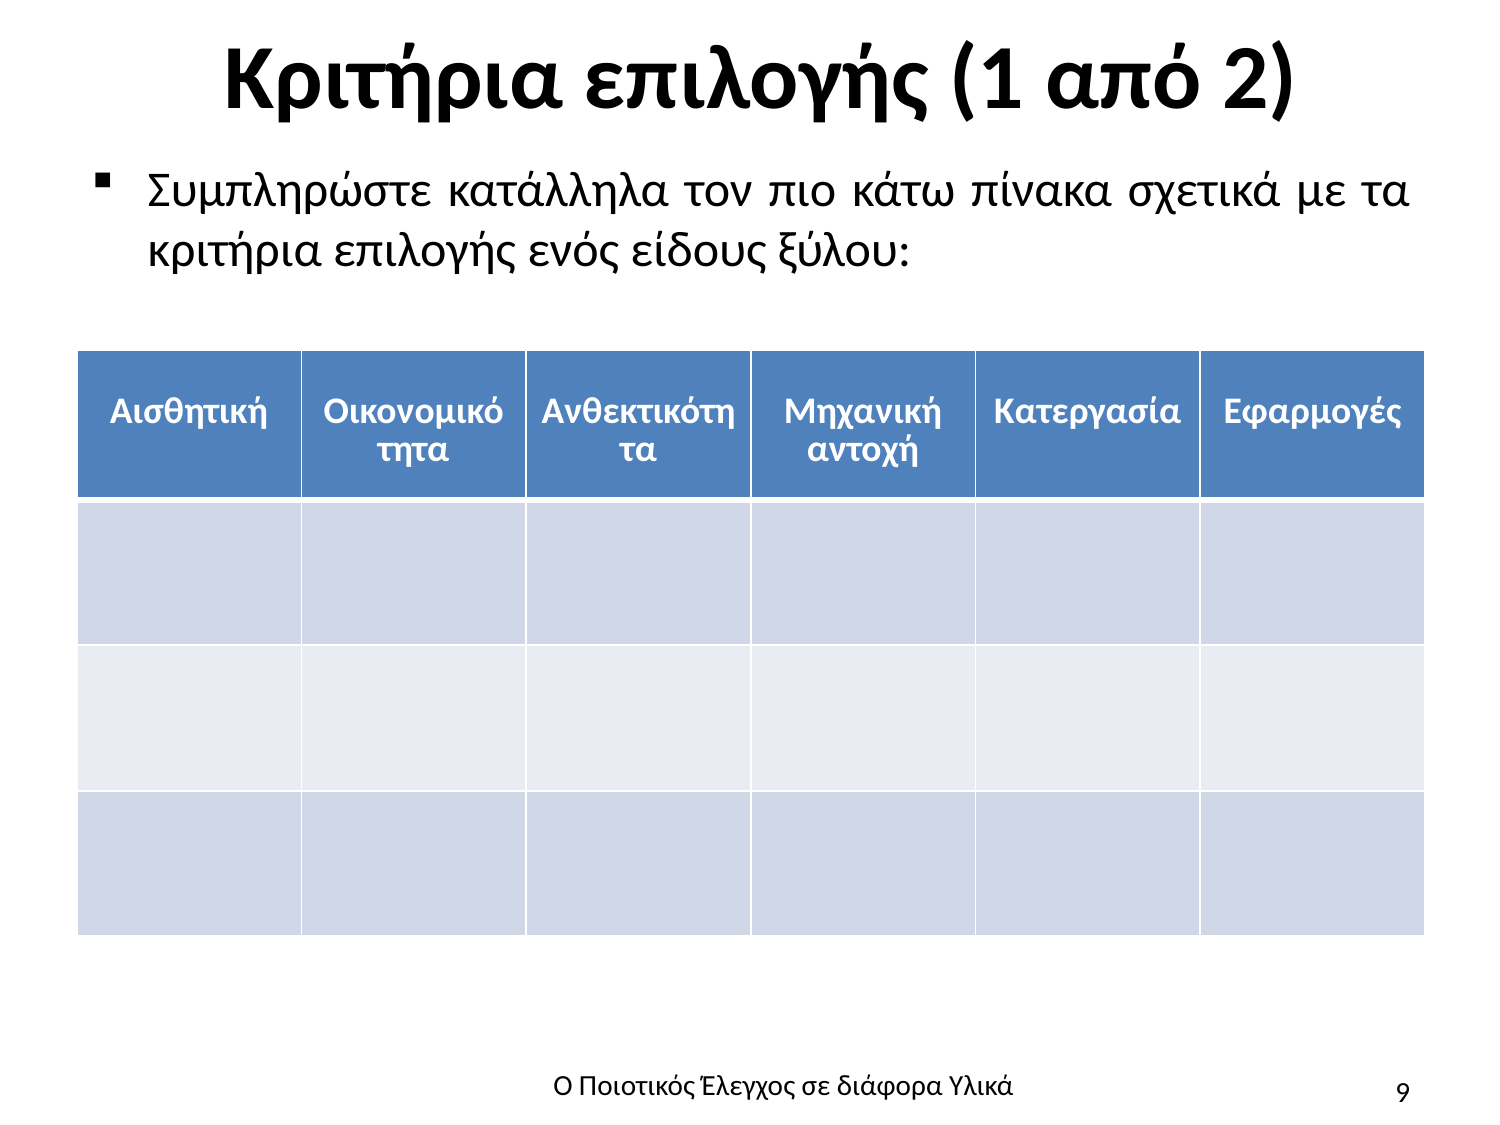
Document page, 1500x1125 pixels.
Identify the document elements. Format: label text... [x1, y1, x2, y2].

table_cell [527, 646, 750, 790]
table_header Μηχανική αντοχή [752, 351, 975, 497]
table_header Κατεργασία [976, 351, 1199, 497]
table_cell [752, 792, 975, 935]
table_cell [1201, 792, 1424, 935]
text_box 9 [1074, 1066, 1425, 1125]
text_box Συμπληρώστε κατάλληλα τον πιο κάτω πίνακα σχετικά με τα κριτήρια επιλογής ενός είδους ξύλου: [76, 148, 1425, 284]
table_cell [976, 646, 1199, 790]
table_header Ανθεκτικότητα [527, 351, 750, 497]
table_cell [302, 646, 525, 790]
table_header Οικονομικό τητα [302, 351, 525, 497]
table_cell [752, 646, 975, 790]
table_cell [752, 503, 975, 644]
table_cell [302, 503, 525, 644]
table_cell [527, 503, 750, 644]
text_box Ο Ποιοτικός Έλεγχος σε διάφορα Υλικά [521, 1058, 1046, 1125]
table_cell [78, 792, 301, 935]
table_cell [1201, 646, 1424, 790]
table_cell [78, 503, 301, 644]
table_header Εφαρμογές [1201, 351, 1424, 497]
title Κριτήρια επιλογής (1 από 2) [76, 0, 1447, 156]
table_cell [1201, 503, 1424, 644]
table_cell [976, 503, 1199, 644]
table_cell [527, 792, 750, 935]
table_cell [976, 792, 1199, 935]
table_cell [78, 646, 301, 790]
table_cell [302, 792, 525, 935]
table_header Αισθητική [78, 351, 301, 497]
